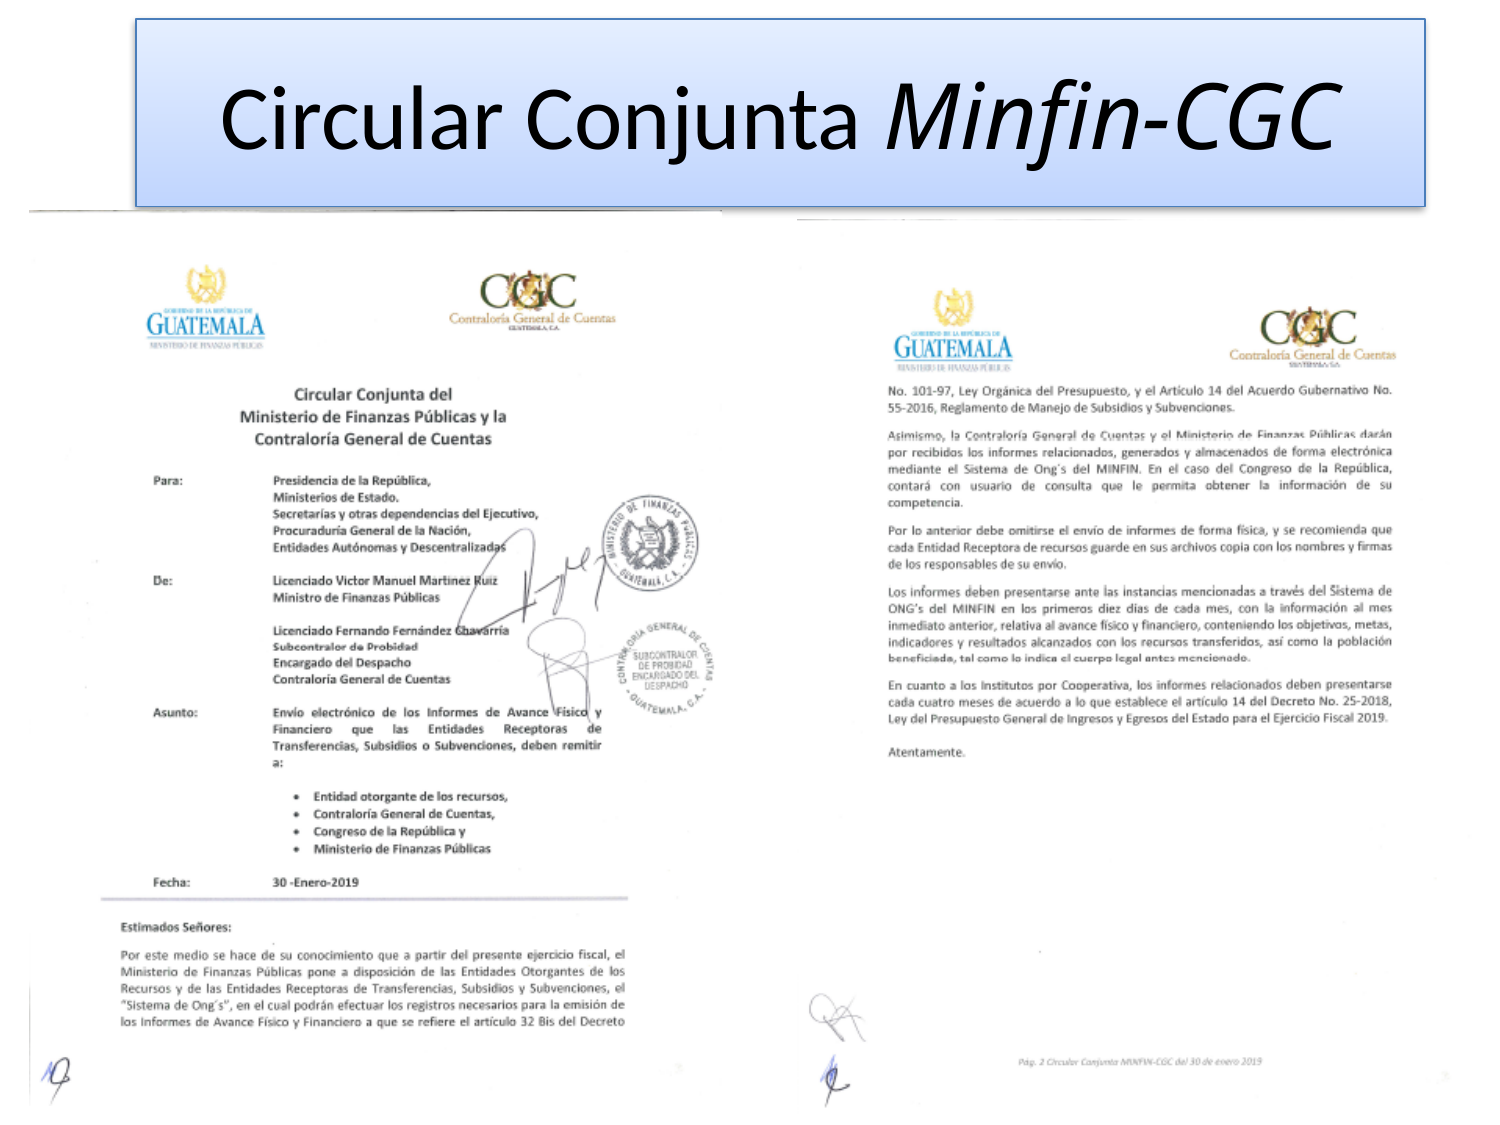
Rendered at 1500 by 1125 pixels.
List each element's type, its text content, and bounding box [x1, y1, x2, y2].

picture [29, 210, 722, 1107]
title Circular Conjunta Minfin-CGC [135, 18, 1426, 207]
picture [796, 219, 1487, 1114]
